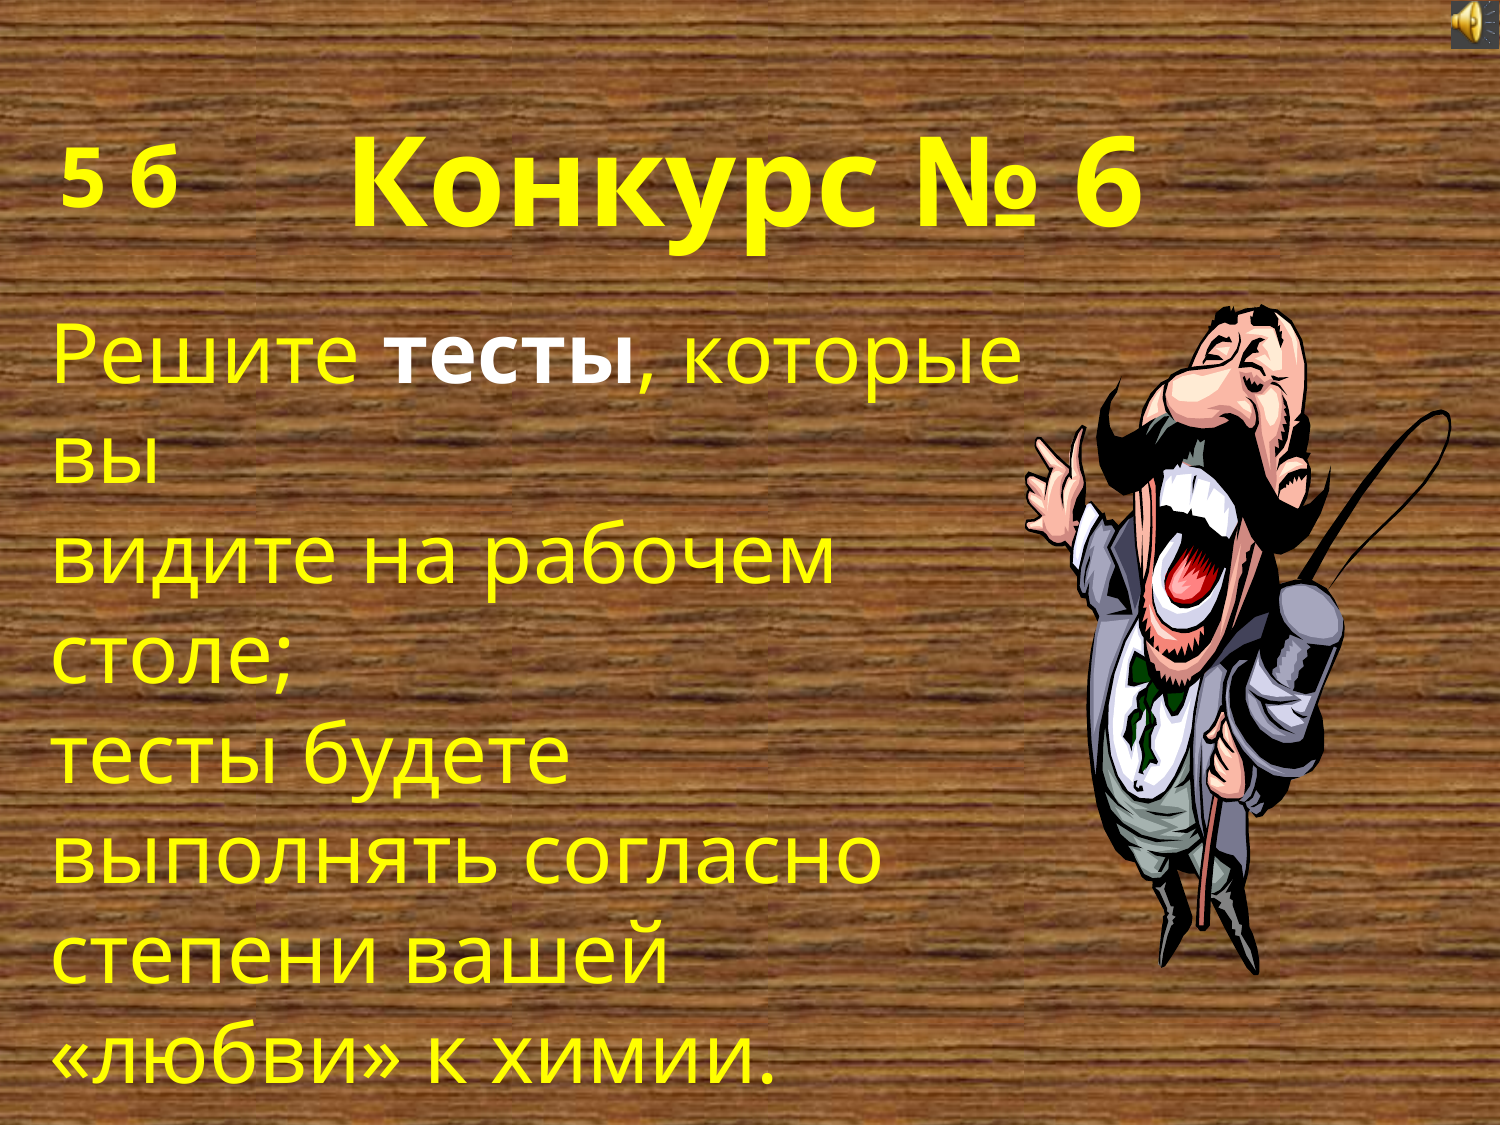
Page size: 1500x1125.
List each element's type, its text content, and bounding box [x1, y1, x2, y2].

picture [0, 0, 1500, 1125]
text_box Решите тесты, которые вы видите на рабочем столе; тесты будете выполнять согласно степени вашей «любви» к химии. [35, 292, 1043, 1125]
text_box Конкурс № 6 [69, 93, 1161, 259]
text_box 5 б [44, 117, 195, 232]
